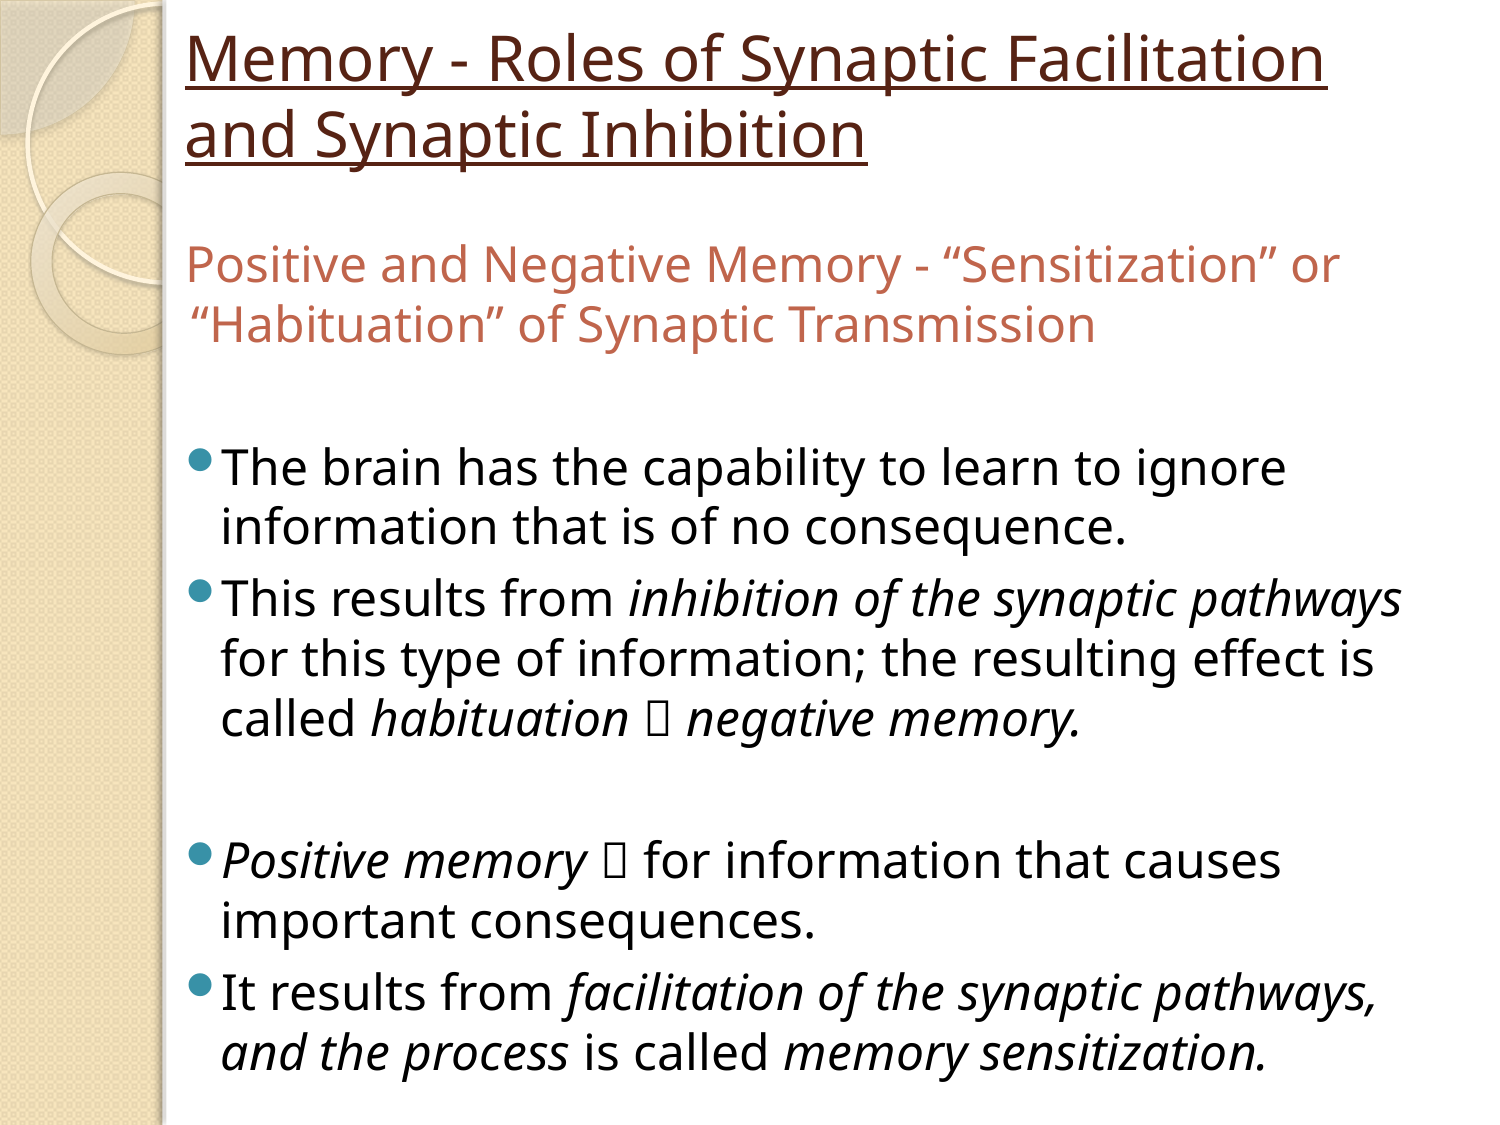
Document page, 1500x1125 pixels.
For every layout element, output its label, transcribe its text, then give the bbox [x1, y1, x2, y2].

list Positive and Negative Memory - “Sensitization” or “Habituation” of Synaptic Transmission The brain has the capability to learn to ignore information that is of no consequence. This results from inhibition of the synaptic pathways for this type of information; the resulting effect is called habituation  negative memory. Positive memory  for information that causes important consequences. It results from facilitation of the synaptic pathways, and the process is called memory sensitization. [162, 224, 1438, 1125]
title Memory - Roles of Synaptic Facilitation and Synaptic Inhibition [170, 0, 1400, 188]
